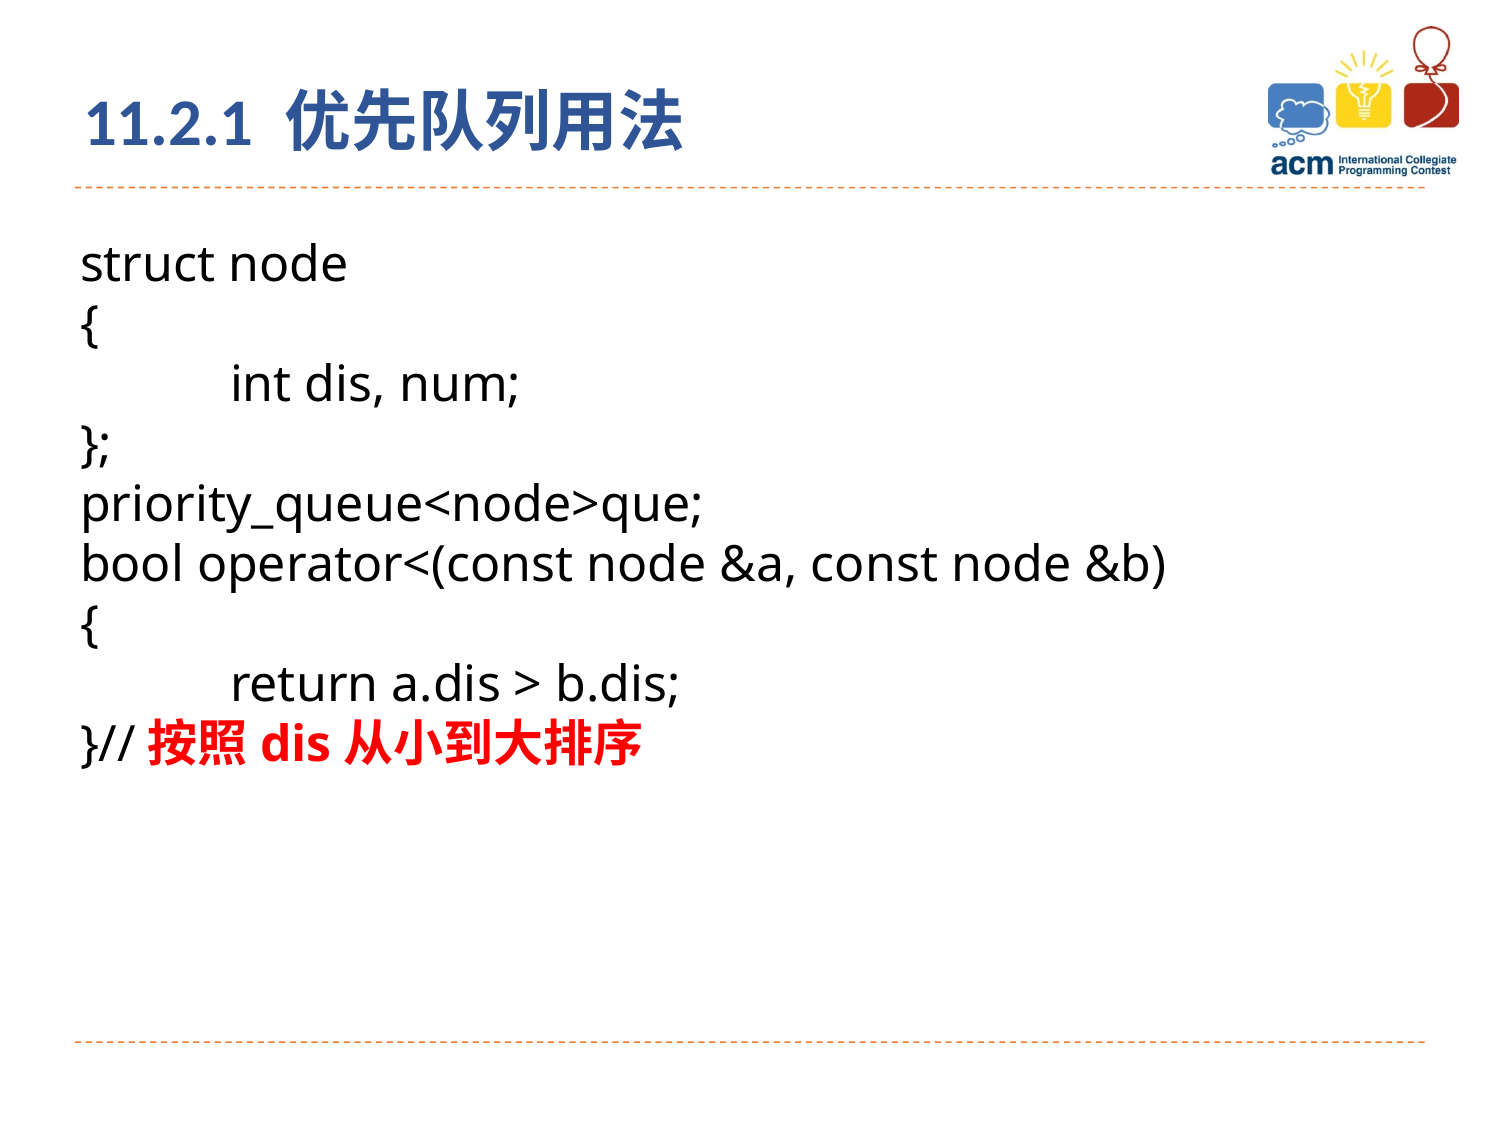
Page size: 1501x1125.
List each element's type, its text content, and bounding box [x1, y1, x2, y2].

slide_number [1059, 1042, 1398, 1103]
text_box struct node { int dis, num; }; priority_queue<node>que; bool operator<(const node &a, const node &b) { return a.dis > b.dis; }//按照dis从小到大排序 [65, 223, 1387, 779]
picture [1268, 26, 1459, 181]
text_box 11.2.1 优先队列用法 [51, 71, 700, 167]
